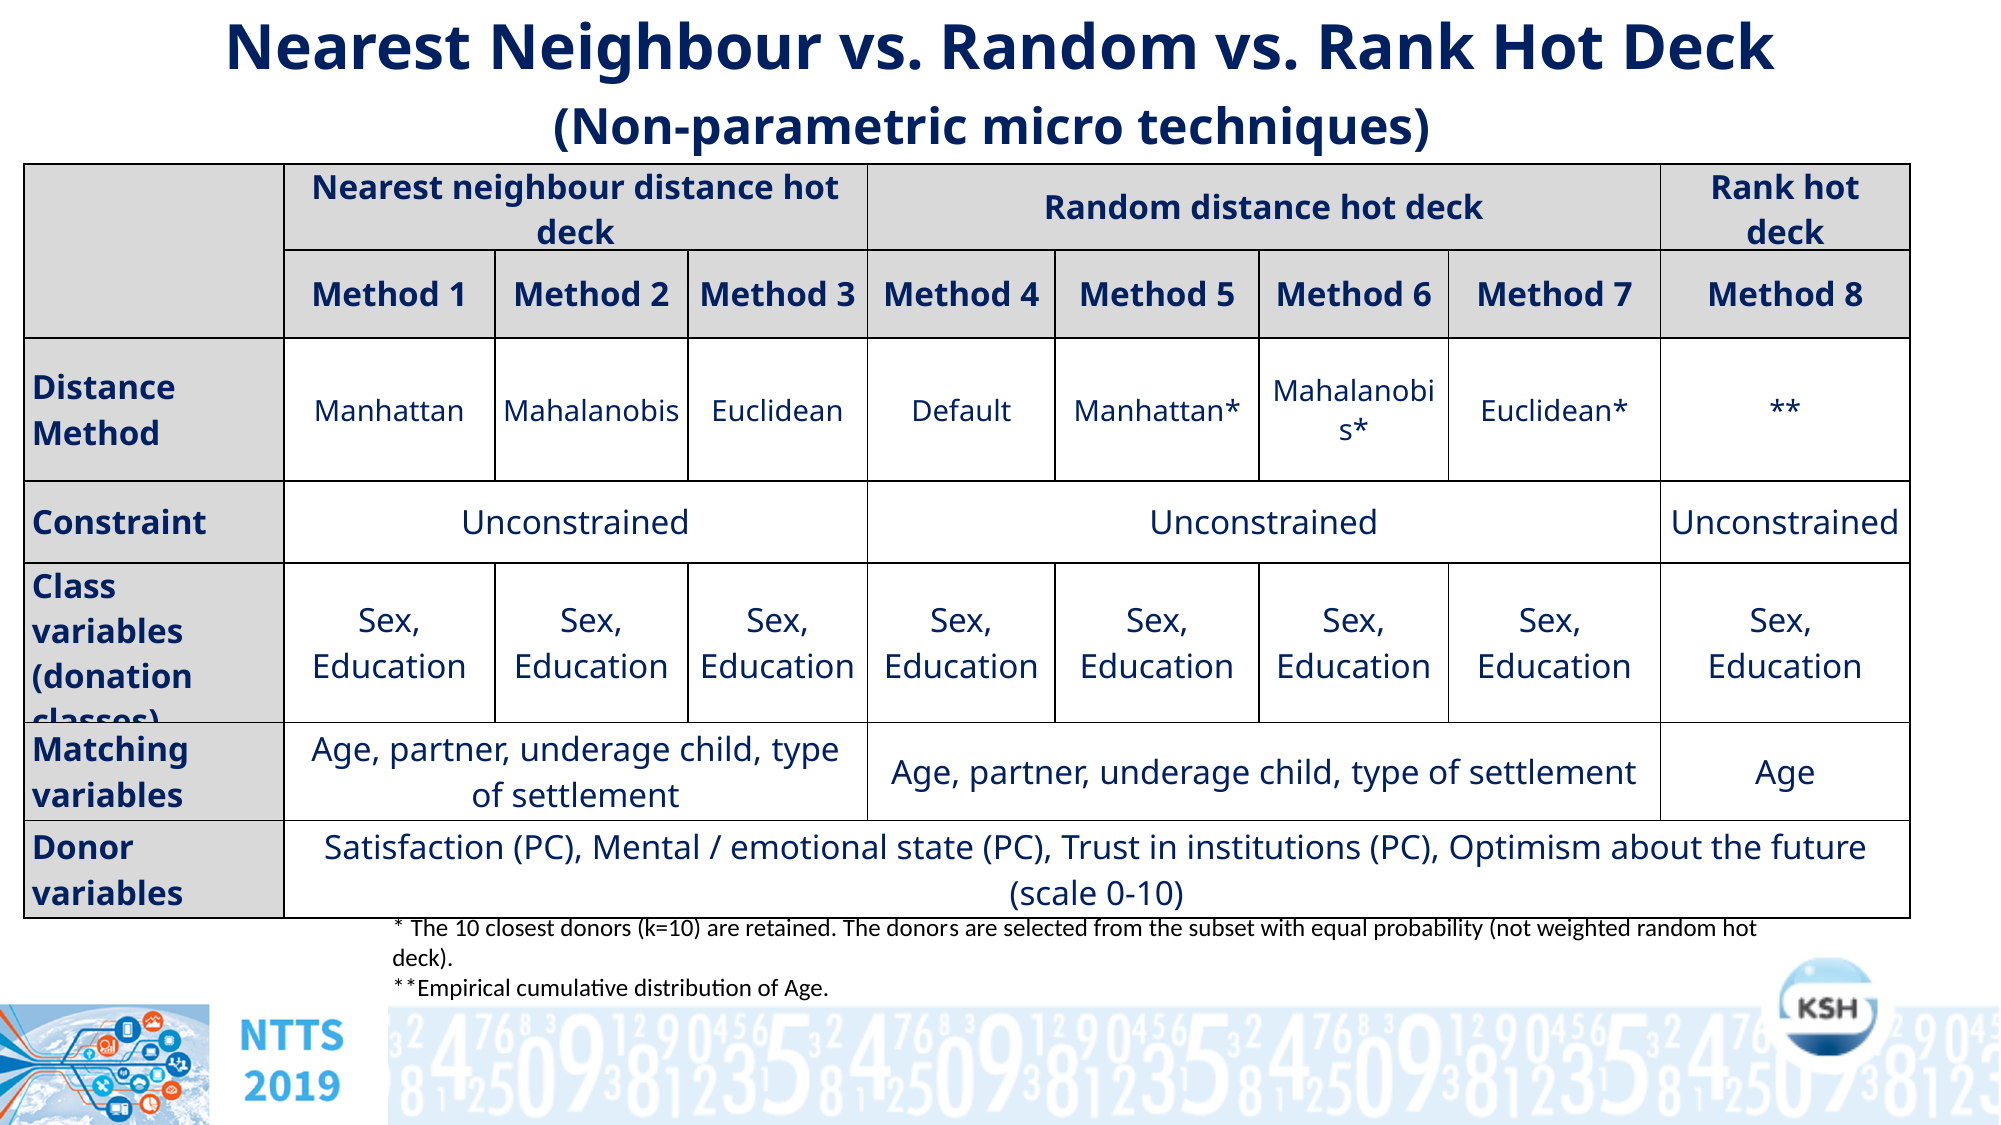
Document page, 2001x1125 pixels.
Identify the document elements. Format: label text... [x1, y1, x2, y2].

table_cell Age [1661, 723, 1909, 820]
table_cell Constraint [25, 482, 283, 562]
table_cell Method 8 [1661, 251, 1909, 337]
table_cell Method 3 [689, 251, 867, 337]
table_cell Unconstrained [1661, 482, 1909, 562]
table_cell Manhattan* [1056, 339, 1258, 480]
table_cell ** [1661, 339, 1909, 480]
text_box Nearest Neighbour vs. Random vs. Rank Hot Deck (Non-parametric micro techniques) [0, 0, 2000, 165]
table_cell Matching variables [25, 723, 283, 820]
table_cell Sex, Education [496, 564, 687, 722]
table_header [25, 165, 283, 337]
table_cell Sex, Education [285, 564, 494, 722]
table_cell Sex, Education [1260, 564, 1448, 722]
table_cell Default [868, 339, 1054, 480]
table_cell Distance Method [25, 339, 283, 480]
table_cell Class variables (donation classes) [25, 564, 283, 722]
table_header Rank hot deck [1661, 165, 1909, 249]
table_cell Mahalanobis [496, 339, 687, 480]
table_cell Mahalanobis* [1260, 339, 1448, 480]
table_cell Age, partner, underage child, type of settlement [868, 723, 1660, 820]
text_box * The 10 closest donors (k=10) are retained. The donors are selected from the subset with equal probability (not weighted random hot deck). **Empirical cumulative distribution of Age. [377, 904, 1802, 1054]
table_cell Manhattan [285, 339, 494, 480]
table_cell Method 2 [496, 251, 687, 337]
table_cell Method 6 [1260, 251, 1448, 337]
table_cell Sex, Education [868, 564, 1054, 722]
table_header Random distance hot deck [868, 165, 1660, 249]
table_cell Age, partner, underage child, type of settlement [285, 723, 867, 820]
table_cell Sex, Education [1661, 564, 1909, 722]
table_cell Unconstrained [285, 482, 867, 562]
table_cell Euclidean [689, 339, 867, 480]
table_cell Method 7 [1449, 251, 1660, 337]
table_cell Satisfaction (PC), Mental / emotional state (PC), Trust in institutions (PC), Optimism about the future (scale 0-10) [285, 821, 1909, 917]
table_cell Method 4 [868, 251, 1054, 337]
table_cell Unconstrained [868, 482, 1660, 562]
table_cell Sex, Education [1056, 564, 1258, 722]
table_header Nearest neighbour distance hot deck [285, 165, 867, 249]
table_cell Sex, Education [1449, 564, 1660, 722]
table_cell Method 5 [1056, 251, 1258, 337]
table_cell Euclidean* [1449, 339, 1660, 480]
picture [0, 0, 2001, 1125]
table_cell Sex, Education [689, 564, 867, 722]
table_cell Donor variables [25, 821, 283, 917]
table_cell Method 1 [285, 251, 494, 337]
